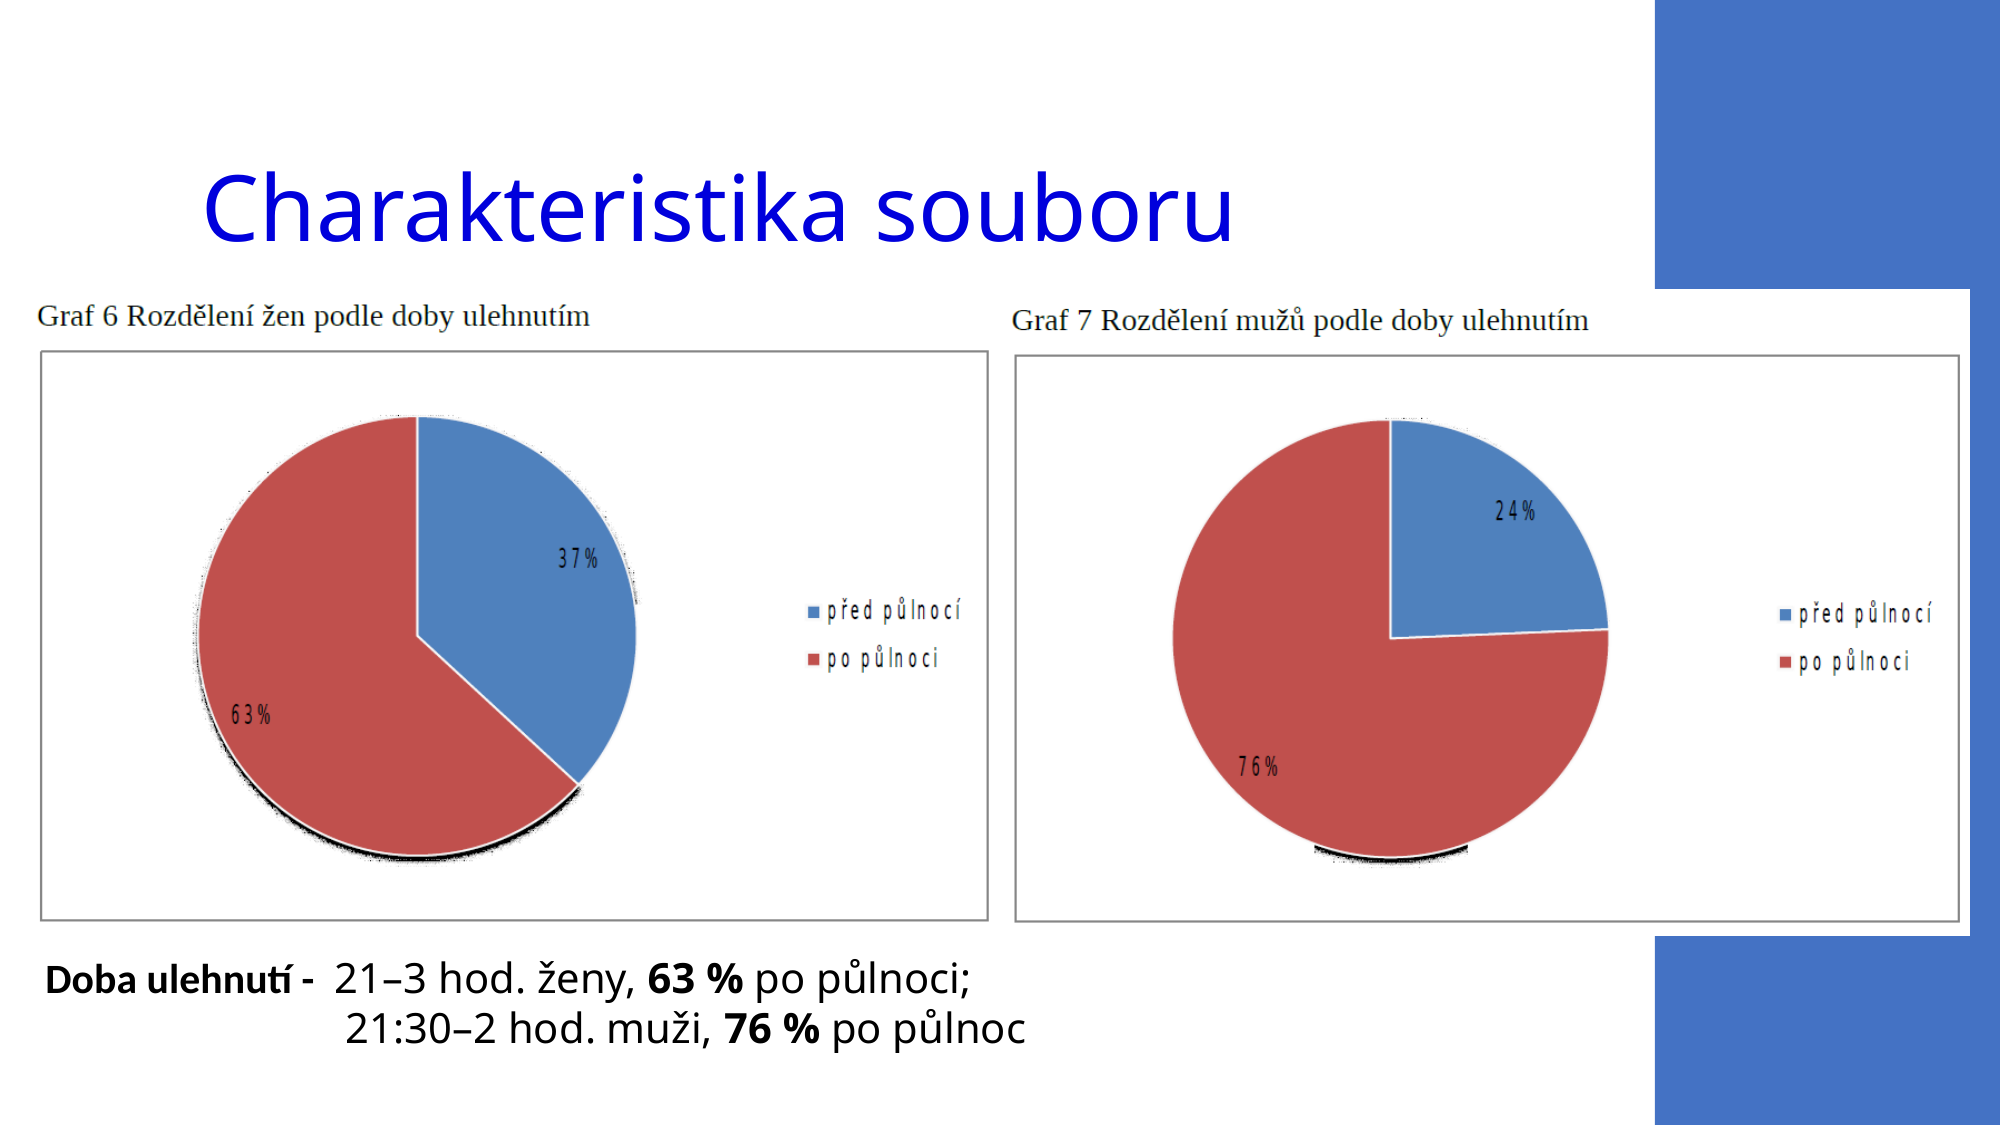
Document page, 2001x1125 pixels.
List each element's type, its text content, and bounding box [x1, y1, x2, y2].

text_box Doba ulehnutí - 21–3 hod. ženy, 63 % po půlnoci; 21:30–2 hod. muži, 76 % po půlnoc [30, 944, 1888, 1060]
title Charakteristika souboru [186, 102, 1413, 299]
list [30, 299, 999, 926]
picture [999, 289, 1970, 936]
text_box [1654, 0, 2000, 1125]
